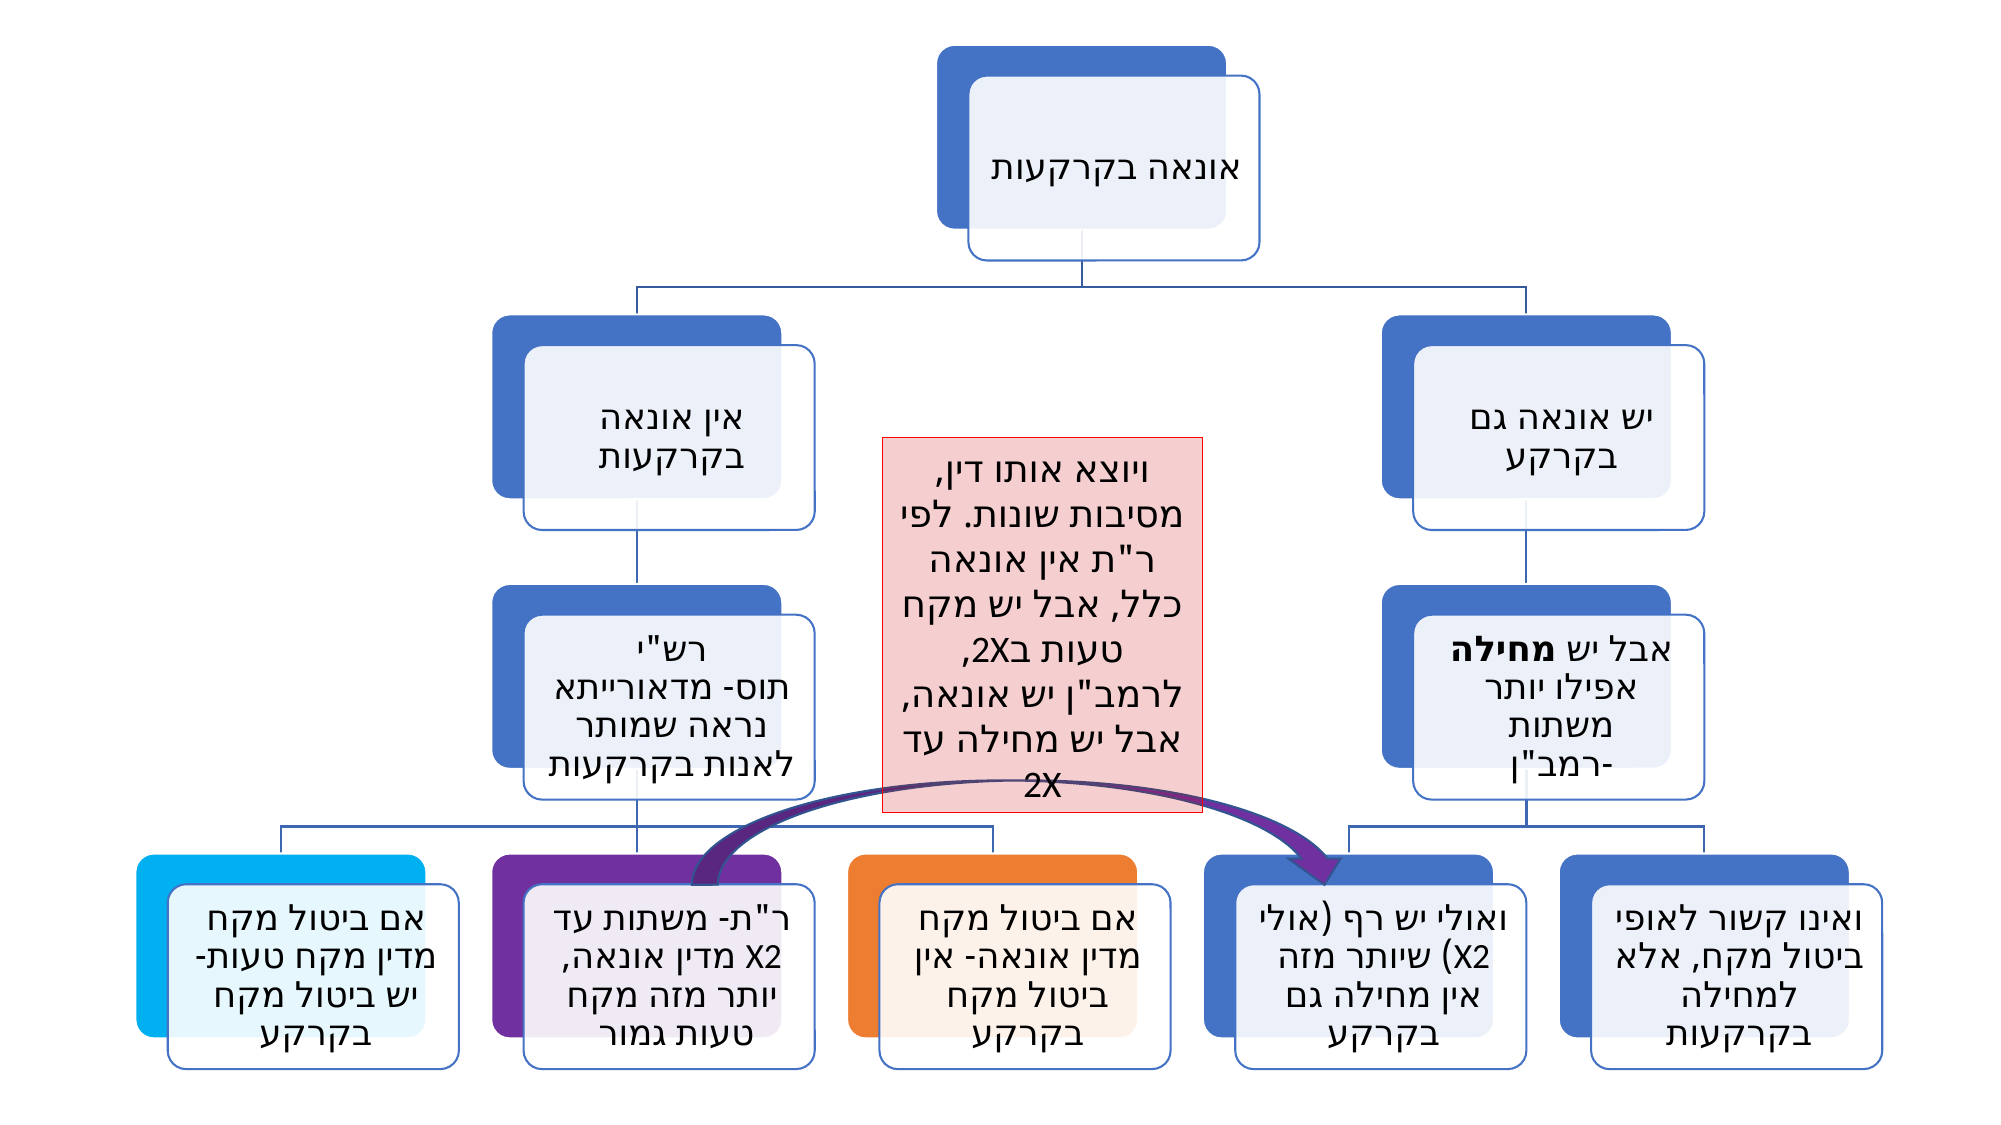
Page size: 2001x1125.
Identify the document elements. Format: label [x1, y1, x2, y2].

list [73, 44, 1945, 1070]
